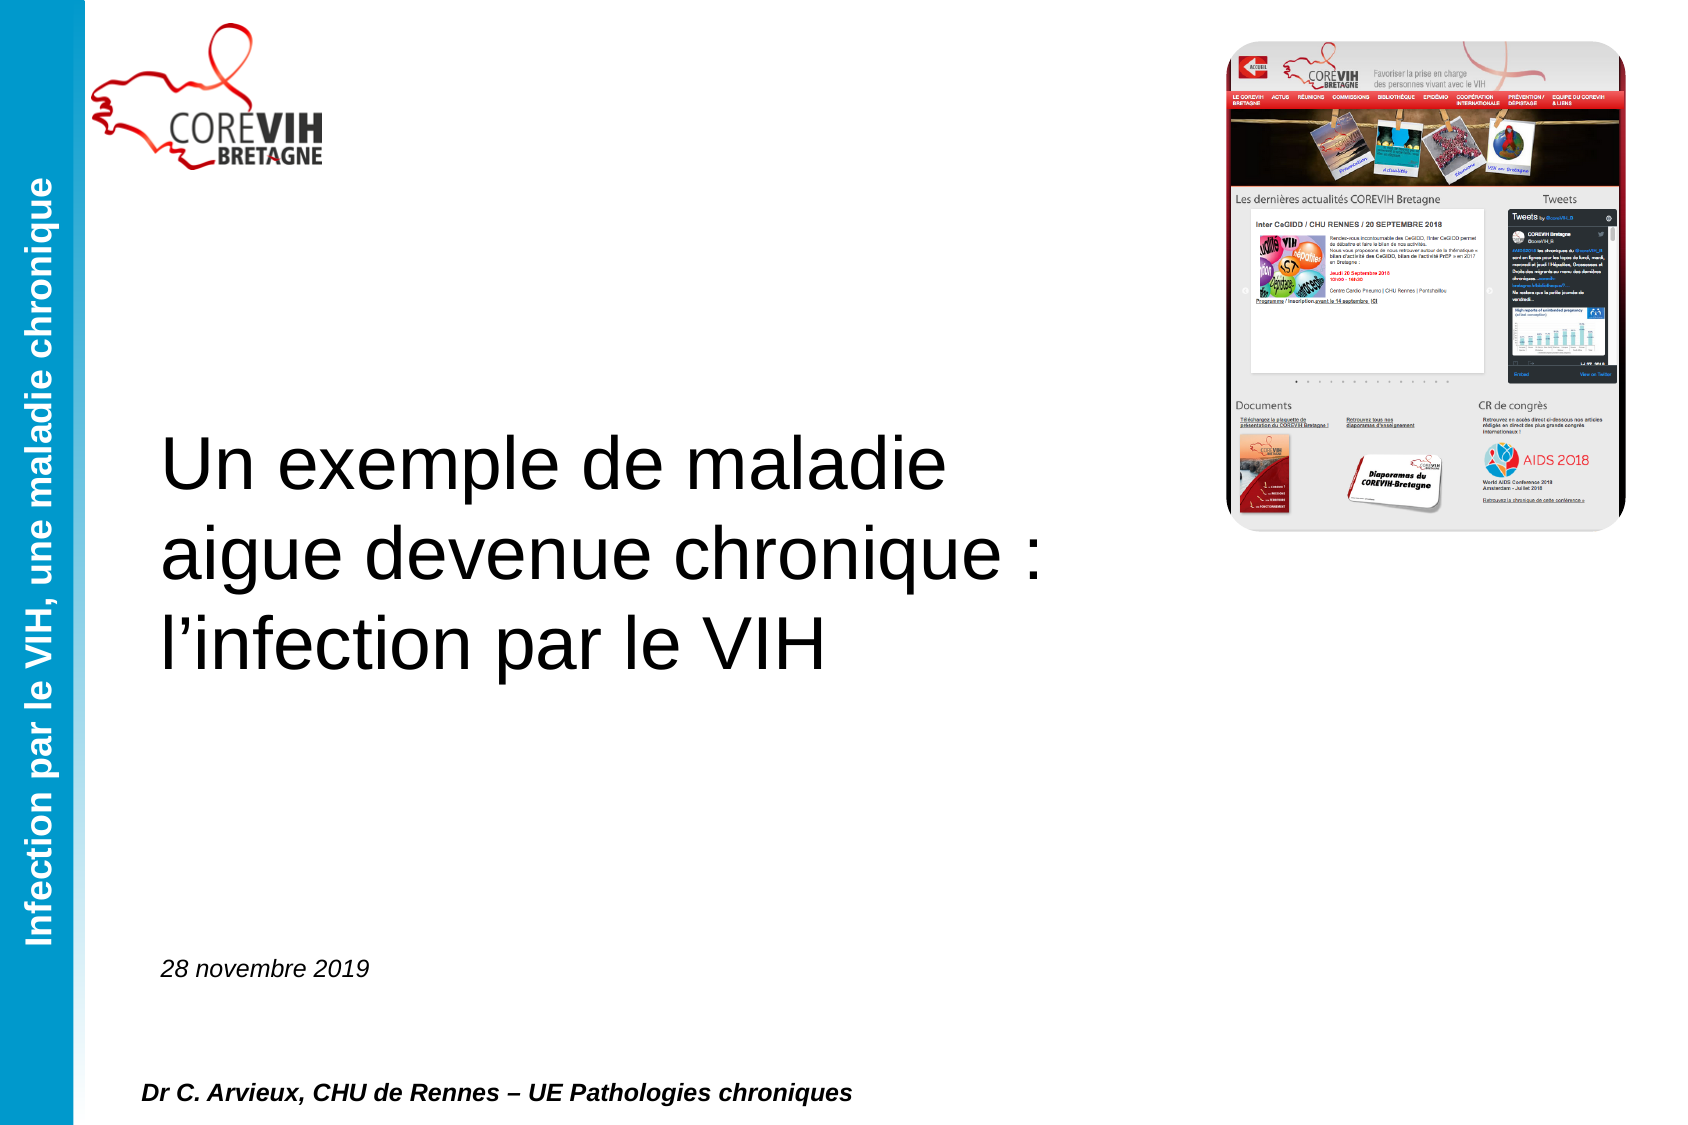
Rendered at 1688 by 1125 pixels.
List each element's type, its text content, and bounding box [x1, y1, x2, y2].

text_box Dr C. Arvieux, CHU de Rennes – UE Pathologies chroniques [126, 1069, 996, 1114]
text_box Un exemple de maladie aigue devenue chronique : l’infection par le VIH 28 novembre 2019 [145, 407, 1066, 990]
picture [91, 23, 322, 170]
picture [1226, 41, 1626, 532]
